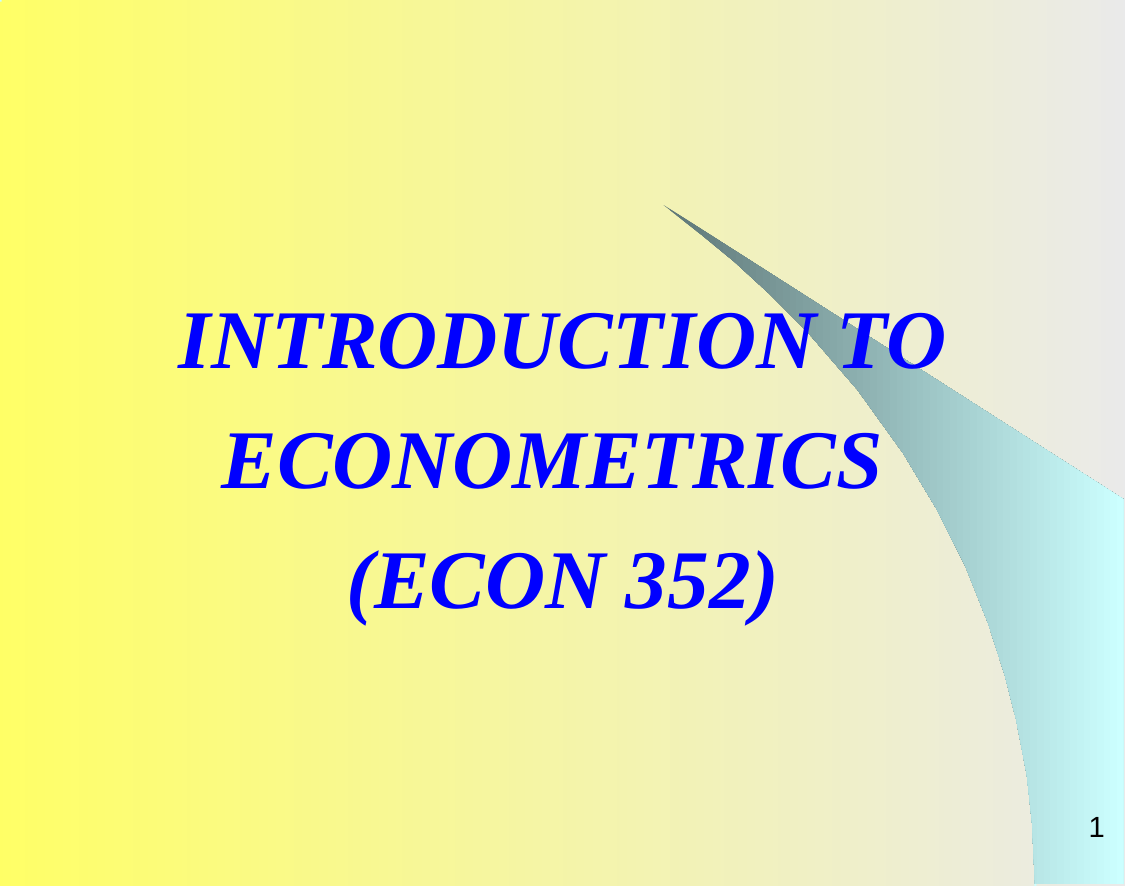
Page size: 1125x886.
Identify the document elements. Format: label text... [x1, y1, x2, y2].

list INTRODUCTION TO ECONOMETRICS (ECON 352) [56, 92, 1070, 822]
slide_number 1 [885, 794, 1121, 844]
